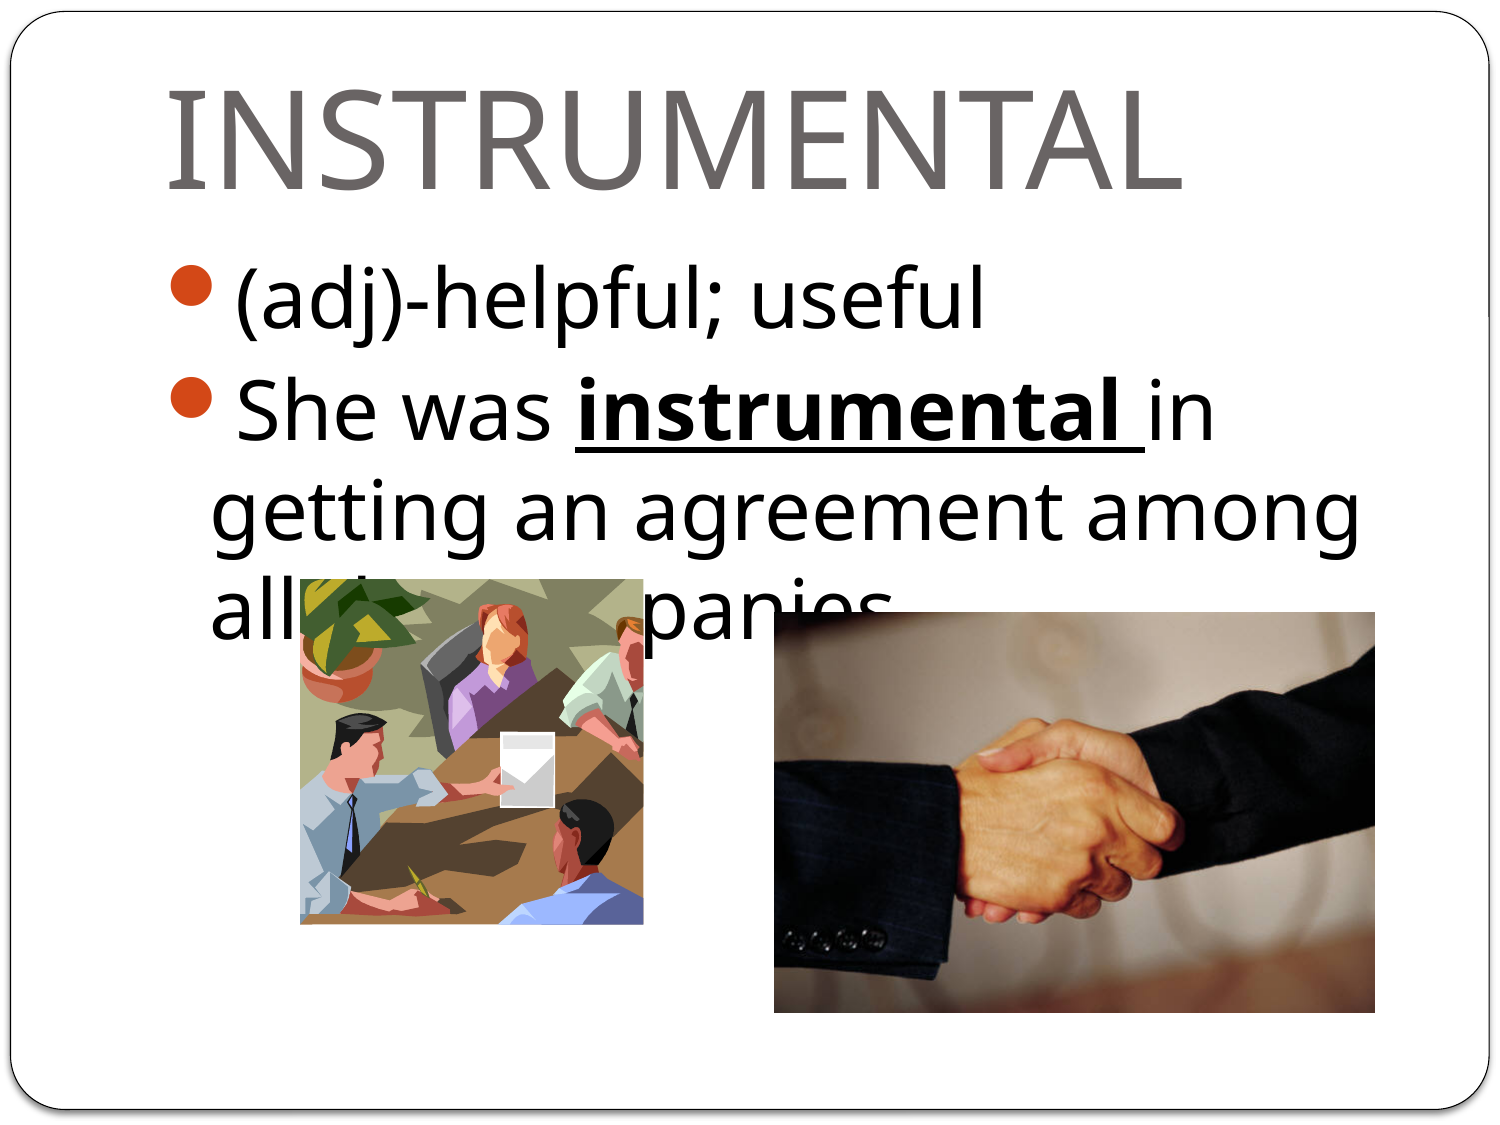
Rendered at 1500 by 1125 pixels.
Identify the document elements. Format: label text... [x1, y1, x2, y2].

list (adj)-helpful; useful She was instrumental in getting an agreement among all the companies. [150, 237, 1425, 988]
picture [774, 612, 1376, 1013]
picture [299, 574, 649, 929]
title INSTRUMENTAL [150, 45, 1425, 233]
